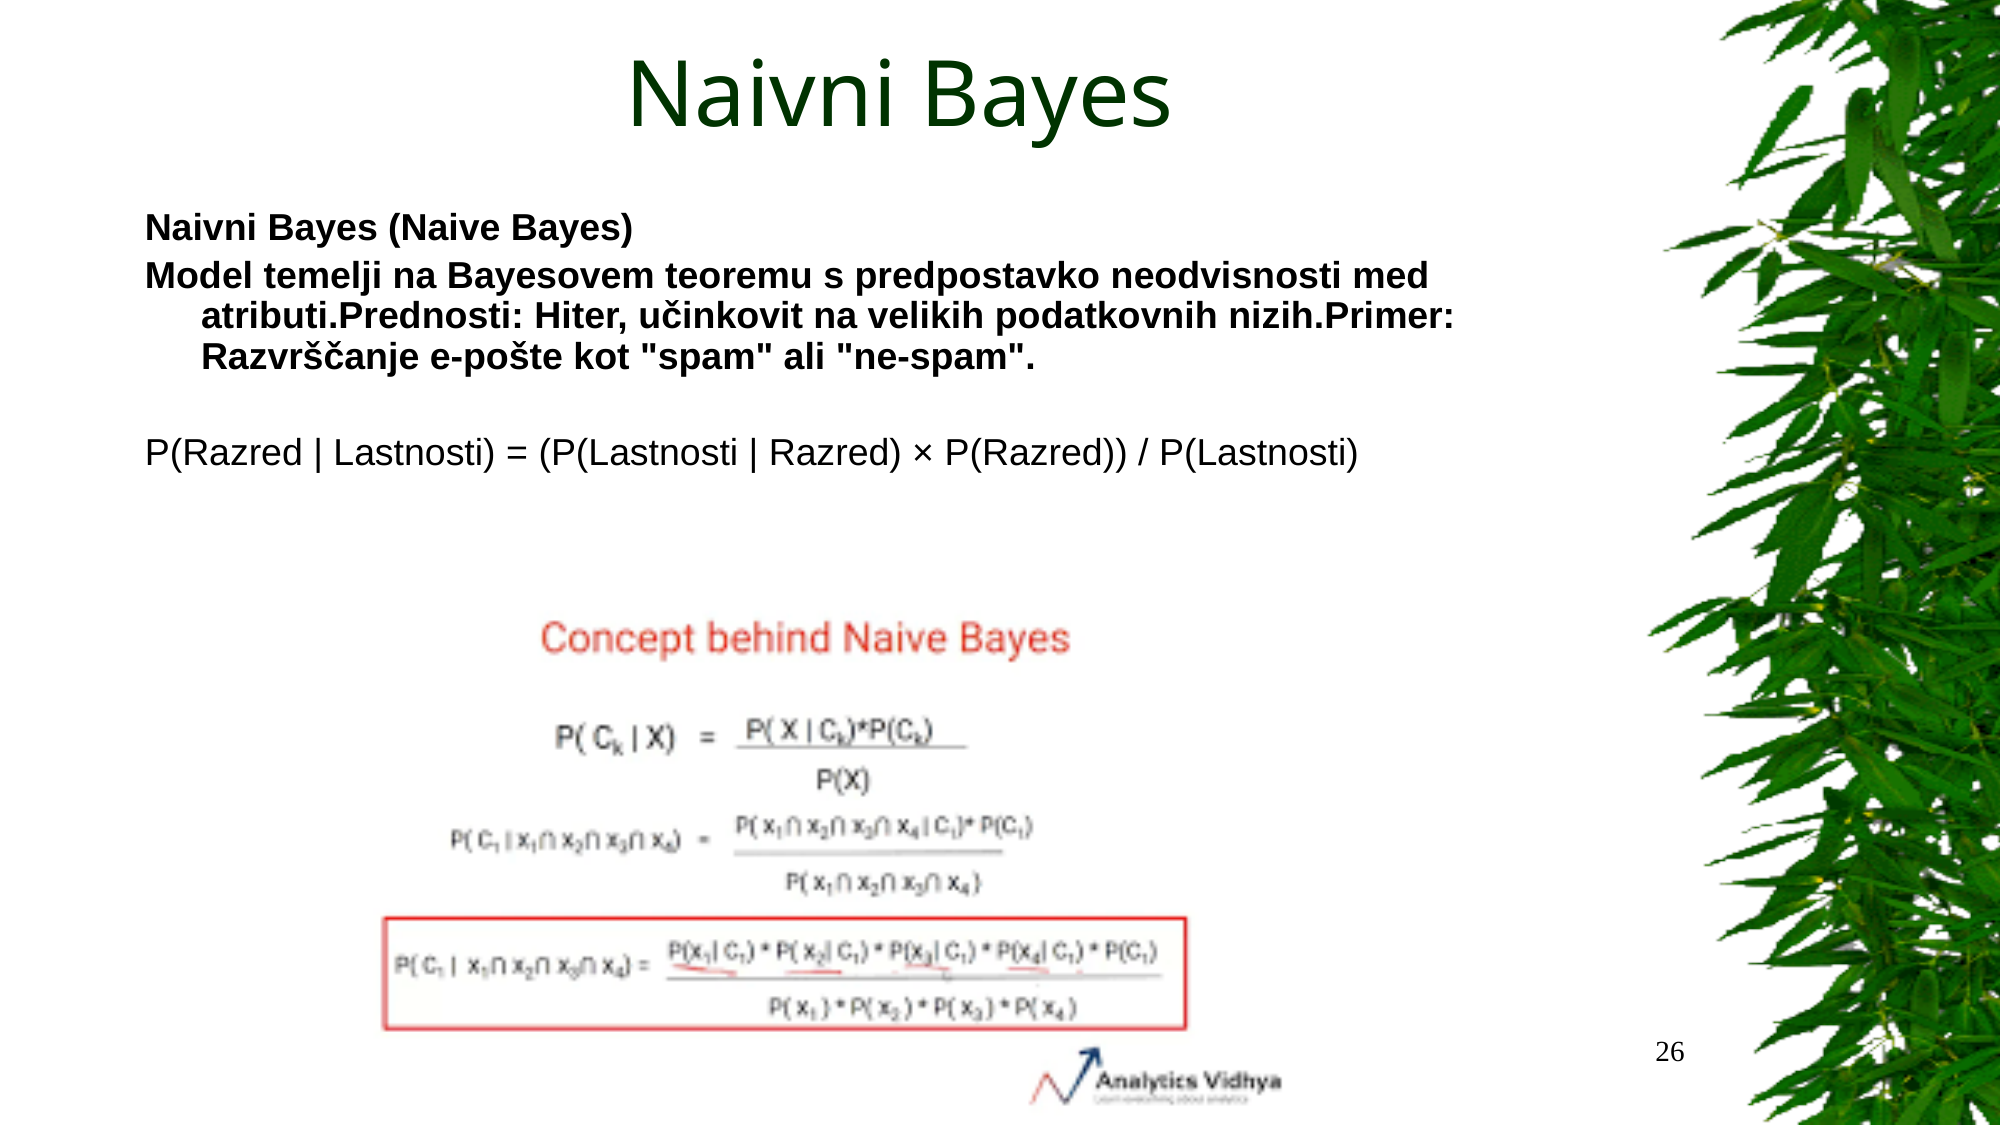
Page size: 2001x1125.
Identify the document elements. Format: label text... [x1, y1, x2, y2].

title Naivni Bayes [287, 26, 1513, 153]
picture [1608, 0, 2000, 1125]
picture [302, 562, 1309, 1125]
slide_number 26 [1366, 1024, 1701, 1101]
list Naivni Bayes (Naive Bayes) Model temelji na Bayesovem teoremu s predpostavko neodvisnosti med atributi.Prednosti: Hiter, učinkovit na velikih podatkovnih nizih.Primer: Razvrščanje e-pošte kot "spam" ali "ne-spam". P(Razred | Lastnosti) = (P(Lastnosti | Razred) × P(Razred)) / P(Lastnosti) [129, 200, 1614, 1001]
